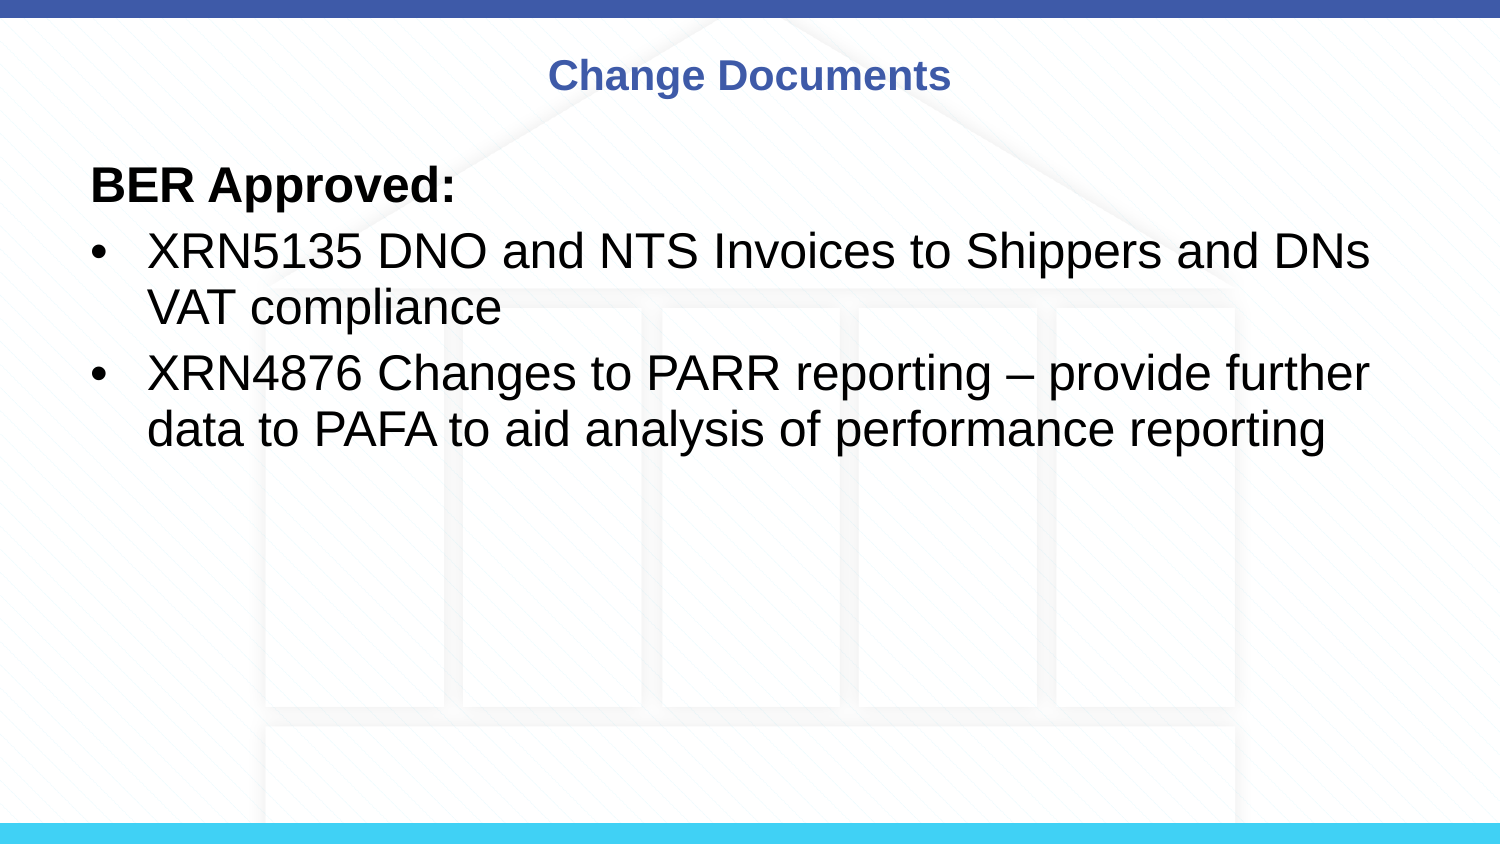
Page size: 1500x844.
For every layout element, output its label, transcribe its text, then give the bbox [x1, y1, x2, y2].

text_box Change Documents [74, 44, 1425, 108]
text_box BER Approved: XRN5135 DNO and NTS Invoices to Shippers and DNs VAT compliance XRN4876 Changes to PARR reporting – provide further data to PAFA to aid analysis of performance reporting [75, 150, 1469, 470]
picture [0, 0, 1500, 844]
